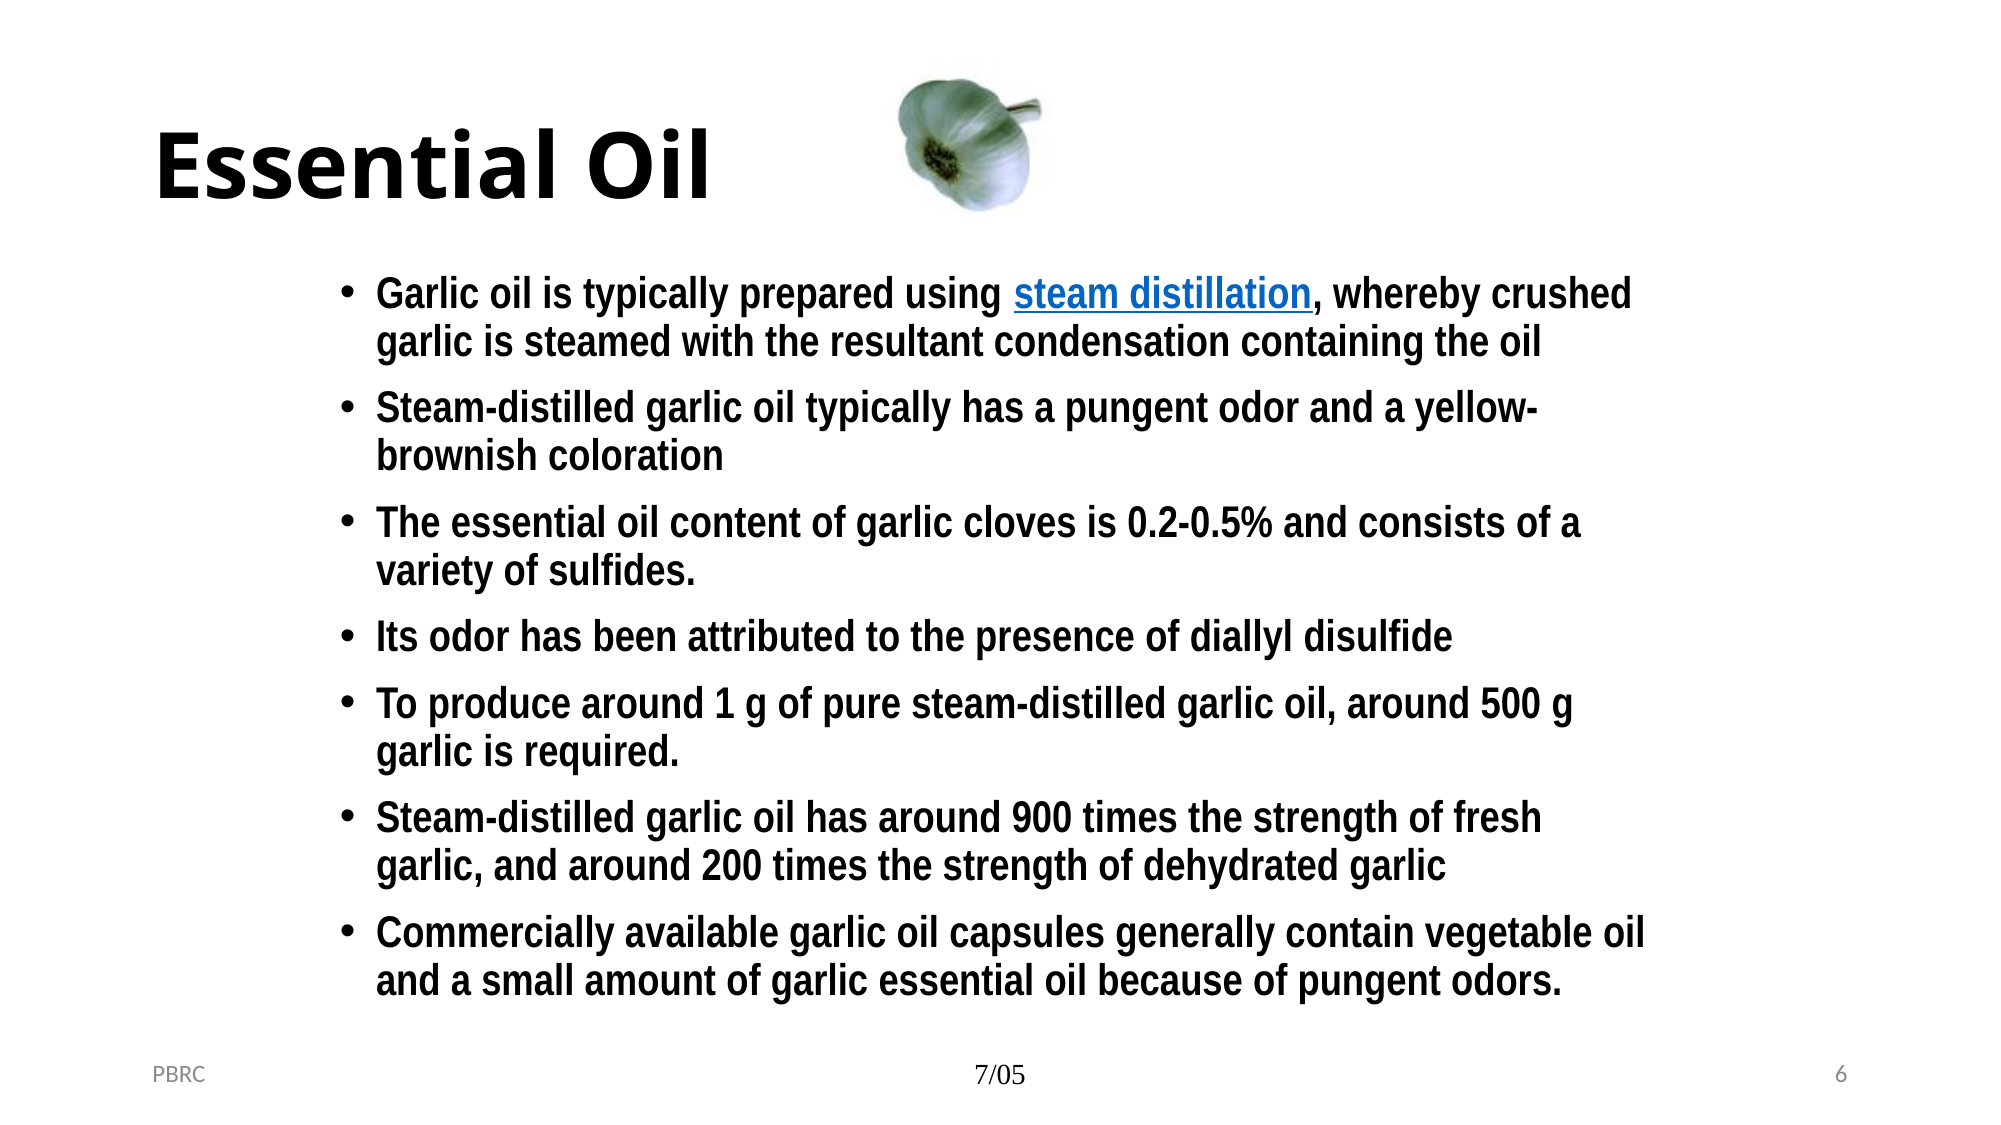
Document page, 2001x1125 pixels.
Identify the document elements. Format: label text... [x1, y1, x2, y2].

slide_number 6 [1412, 1042, 1863, 1103]
footer 7/05 [662, 1073, 1338, 1103]
list Garlic oil is typically prepared using steam distillation, whereby crushed garlic is steamed with the resultant condensation containing the oil Steam-distilled garlic oil typically has a pungent odor and a yellow-brownish coloration The essential oil content of garlic cloves is 0.2-0.5% and consists of a variety of sulfides. Its odor has been attributed to the presence of diallyl disulfide To produce around 1 g of pure steam-distilled garlic oil, around 500 g garlic is required. Steam-distilled garlic oil has around 900 times the strength of fresh garlic, and around 200 times the strength of dehydrated garlic Commercially available garlic oil capsules generally contain vegetable oil and a small amount of garlic essential oil because of pungent odors. [324, 262, 1673, 1073]
picture [874, 62, 1061, 214]
title Essential Oil [137, 59, 1863, 278]
slide_number PBRC [137, 1042, 588, 1103]
